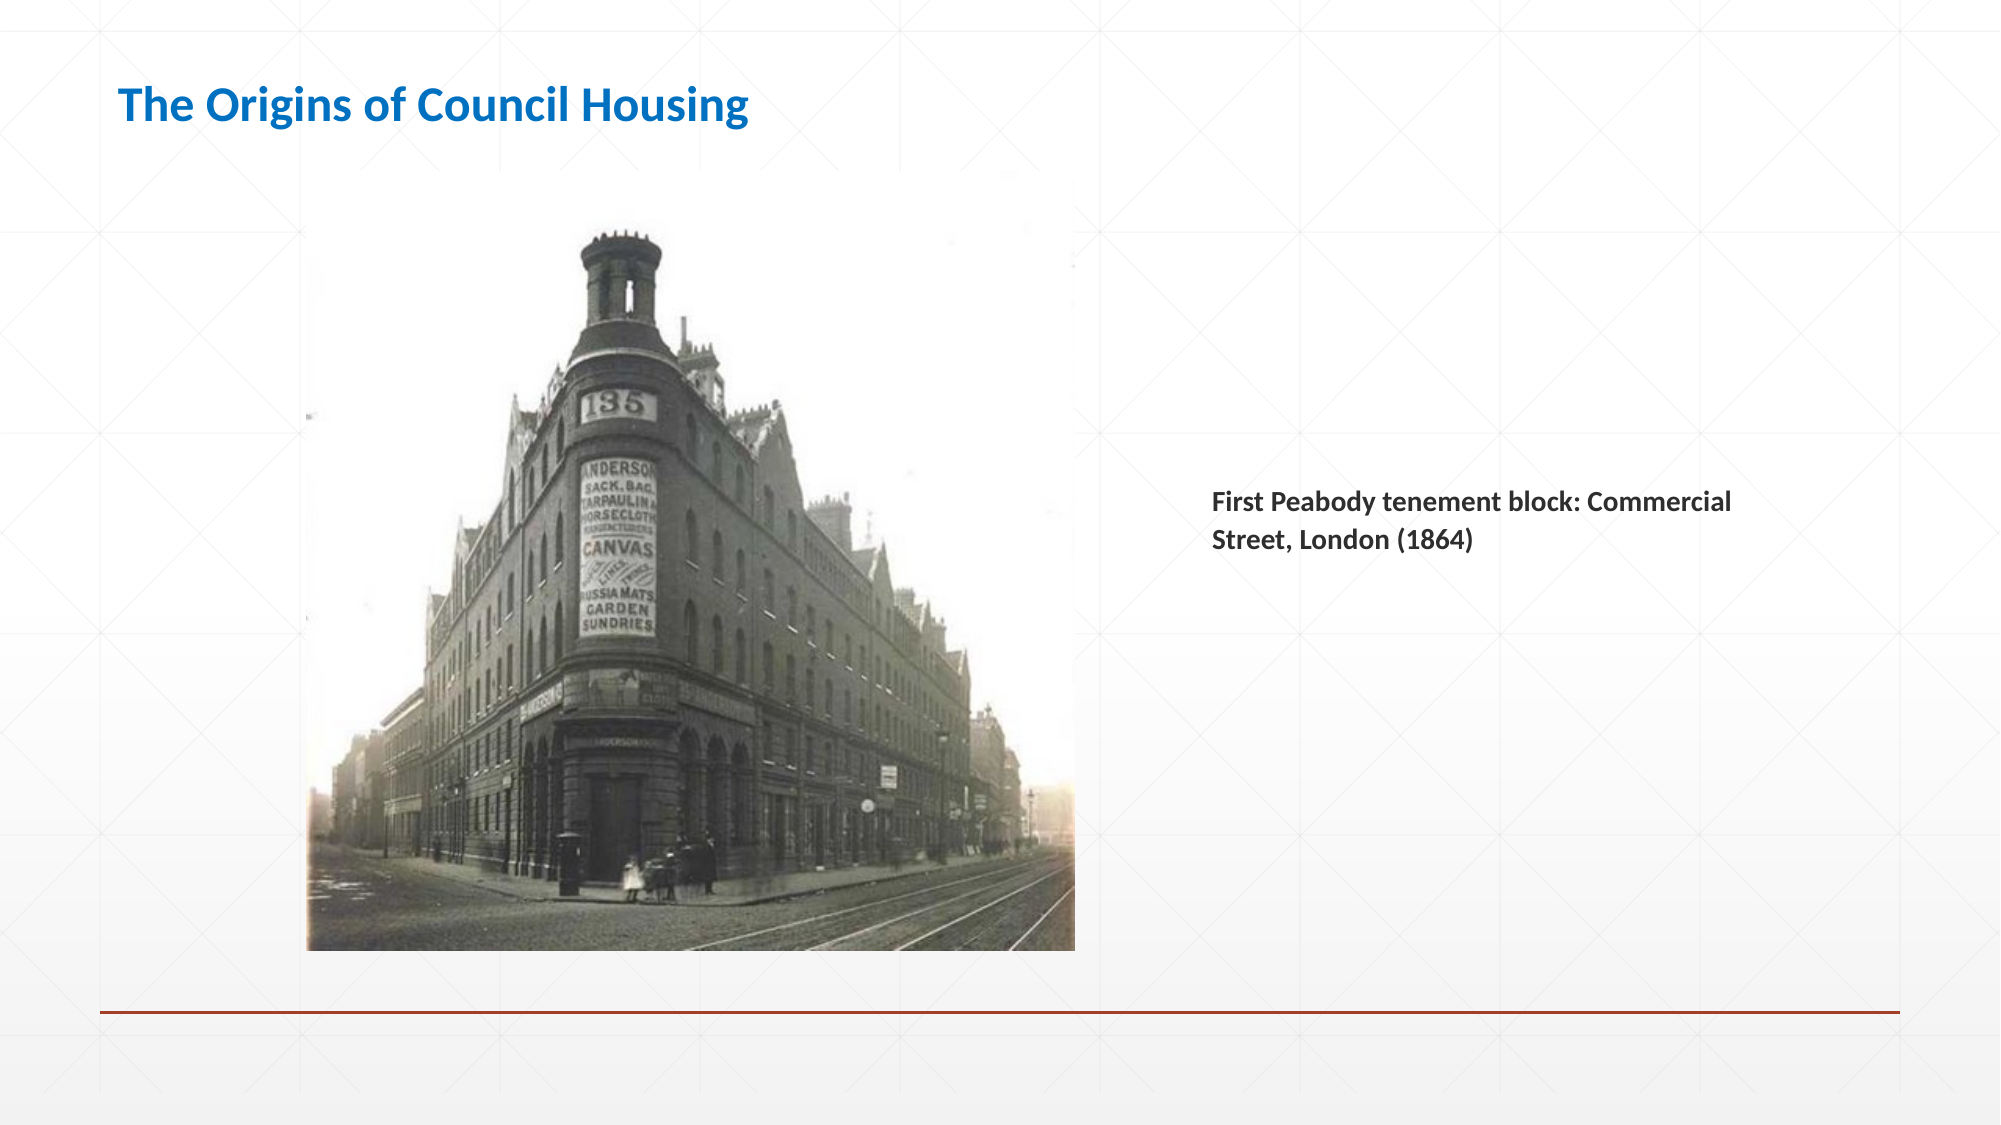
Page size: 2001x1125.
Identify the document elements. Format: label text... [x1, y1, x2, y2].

text_box First Peabody tenement block: Commercial Street, London (1864) [1197, 472, 1802, 563]
picture [306, 171, 1075, 951]
text_box The Origins of Council Housing [103, 60, 887, 139]
